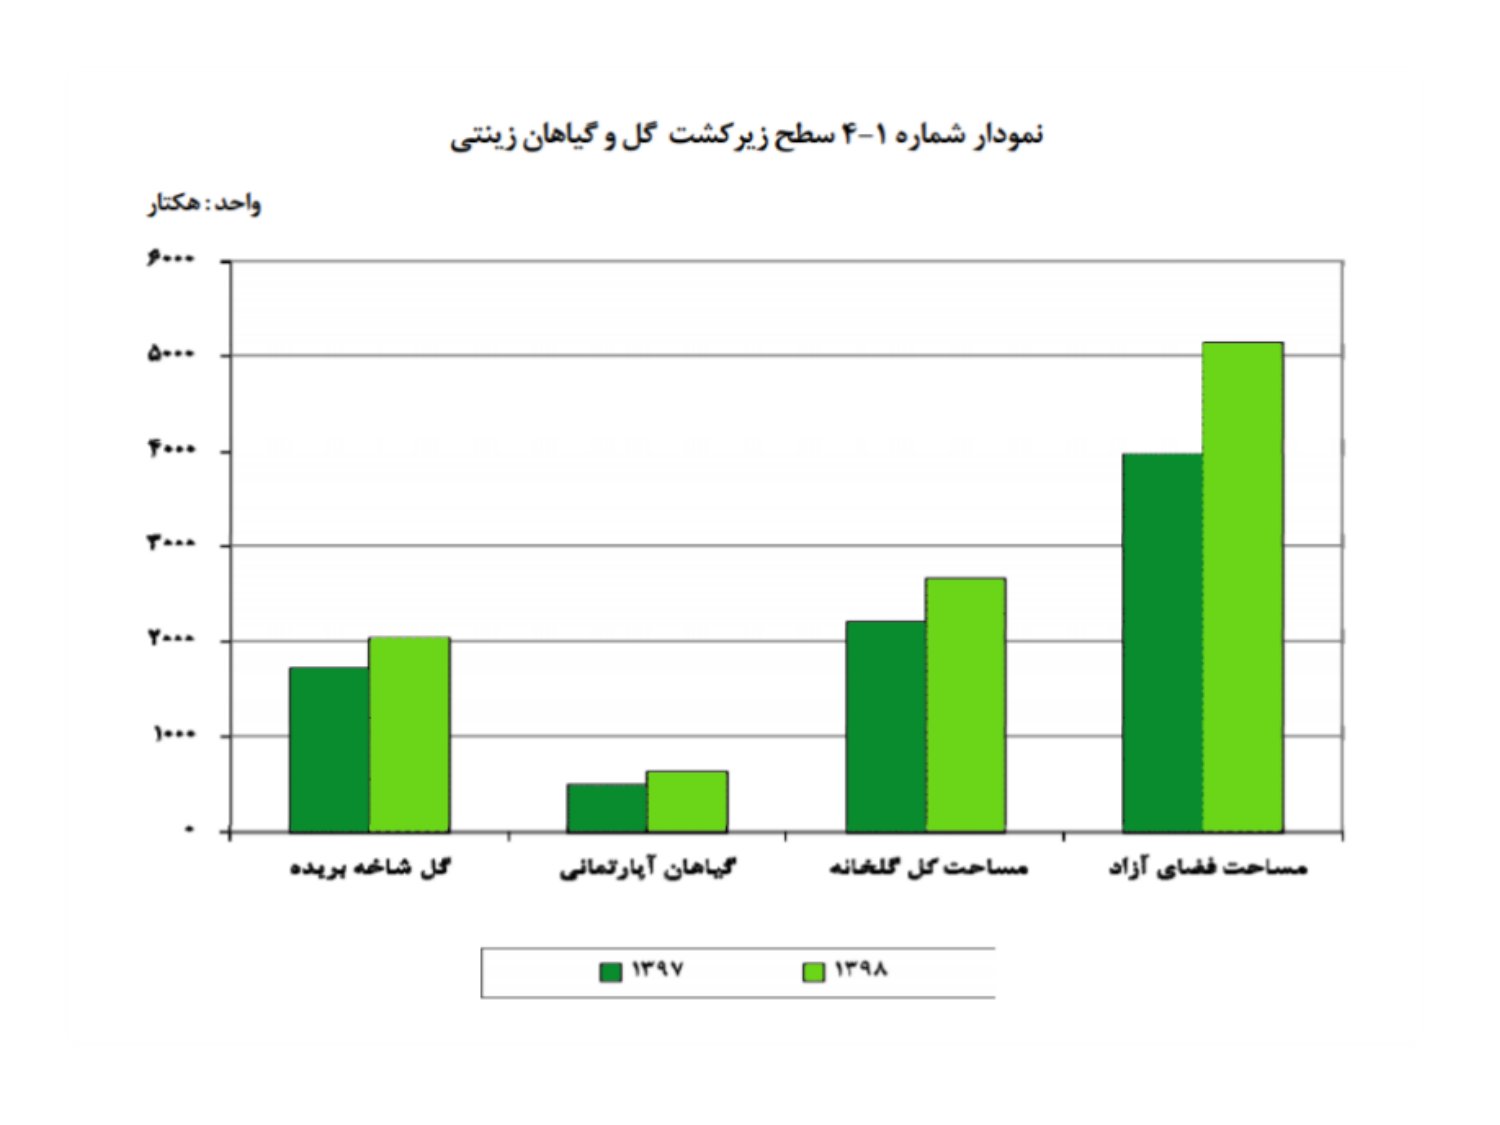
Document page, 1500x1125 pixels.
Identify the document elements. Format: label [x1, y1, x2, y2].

picture [64, 66, 1424, 1047]
